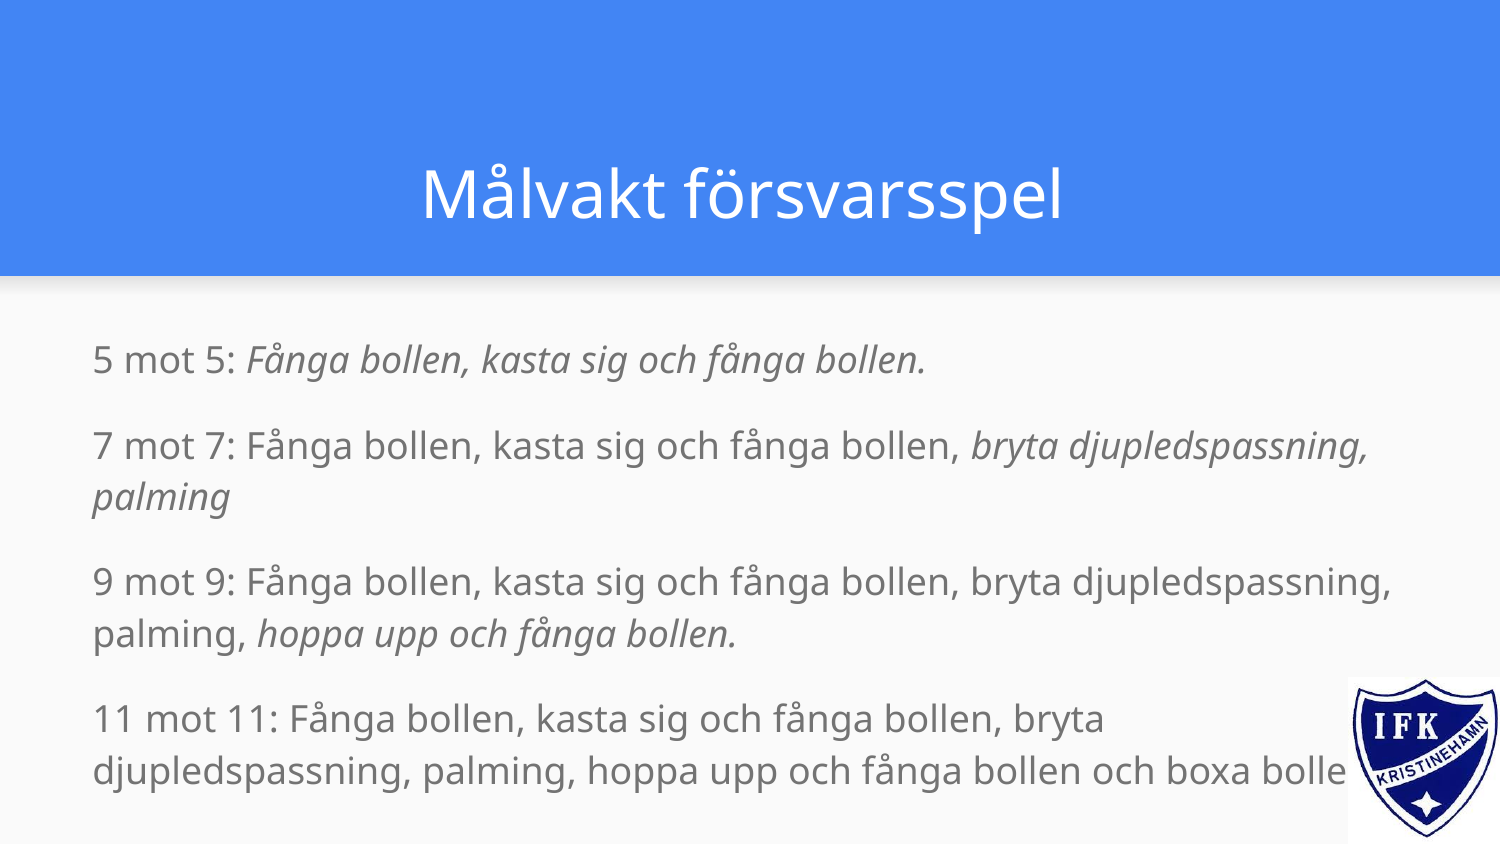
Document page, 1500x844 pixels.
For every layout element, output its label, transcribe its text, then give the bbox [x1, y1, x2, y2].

title Målvakt försvarsspel [77, 121, 1427, 248]
list 5 mot 5: Fånga bollen, kasta sig och fånga bollen. 7 mot 7: Fånga bollen, kasta sig och fånga bollen, bryta djupledspassning, palming 9 mot 9: Fånga bollen, kasta sig och fånga bollen, bryta djupledspassning, palming, hoppa upp och fånga bollen. 11 mot 11: Fånga bollen, kasta sig och fånga bollen, bryta djupledspassning, palming, hoppa upp och fånga bollen och boxa bollen. [77, 314, 1427, 829]
picture [1347, 677, 1500, 844]
